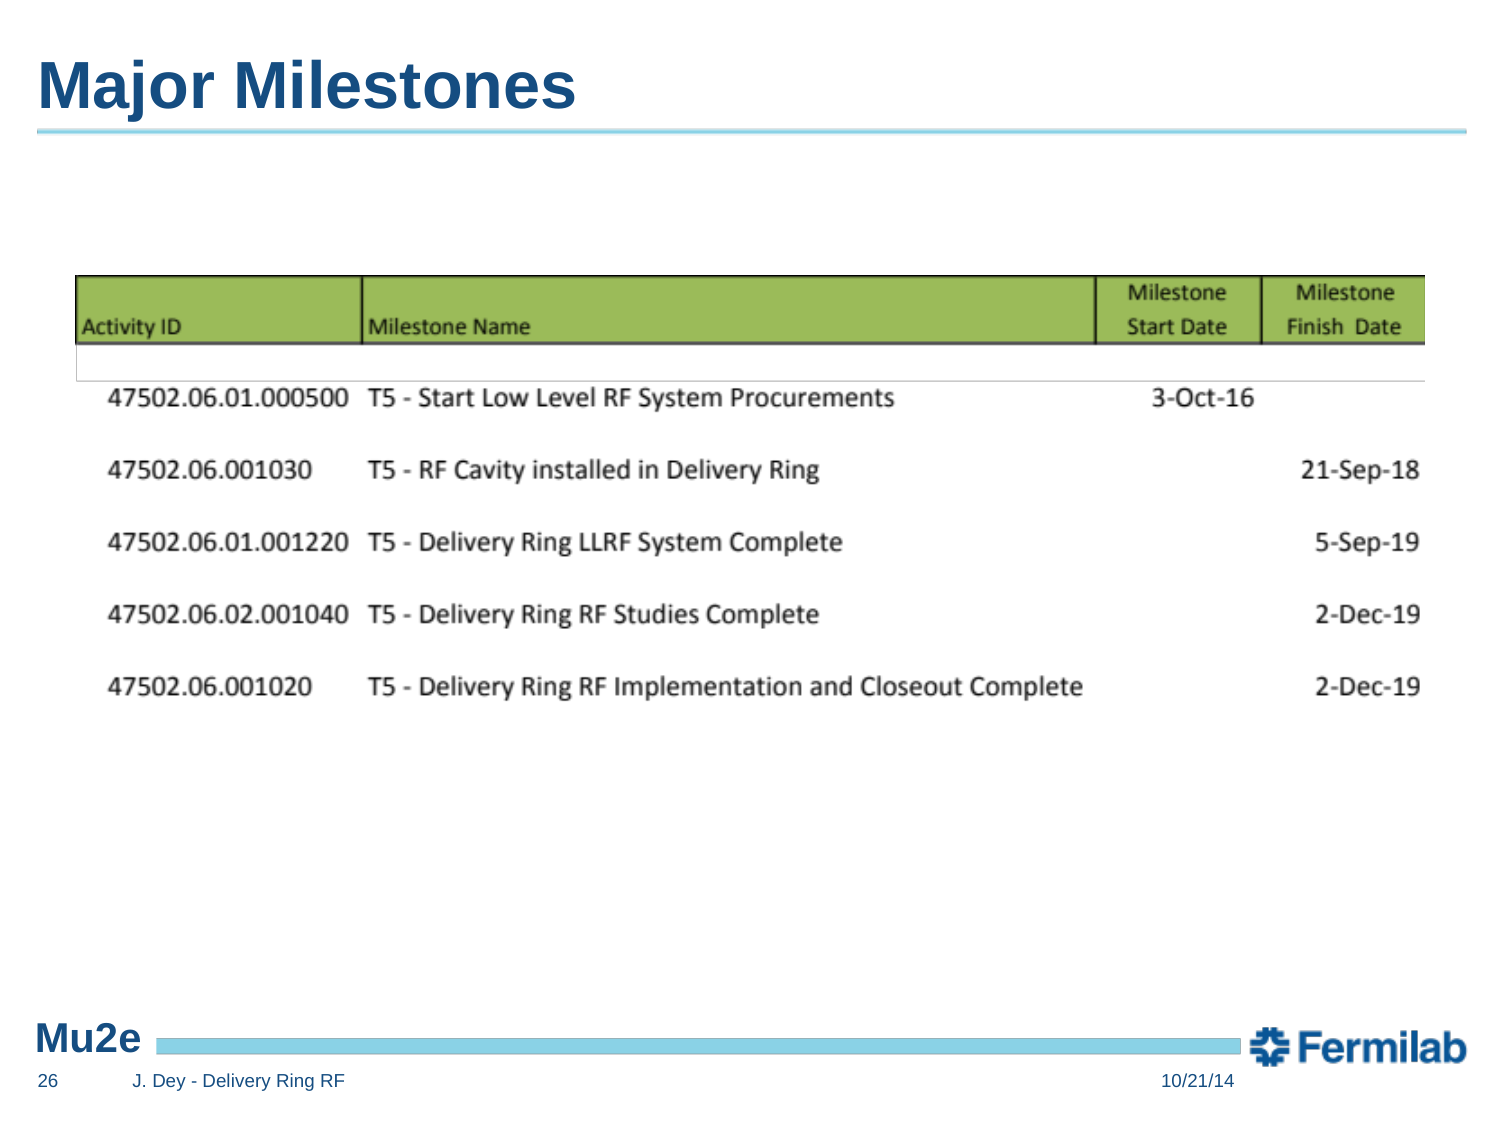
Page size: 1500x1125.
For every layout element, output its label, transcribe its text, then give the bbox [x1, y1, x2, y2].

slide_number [1058, 1068, 1235, 1109]
slide_number 26 [37, 1068, 111, 1109]
title Major Milestones [37, 17, 1463, 123]
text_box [74, 275, 1426, 850]
footer J. Dey - Delivery Ring RF [132, 1068, 1014, 1109]
